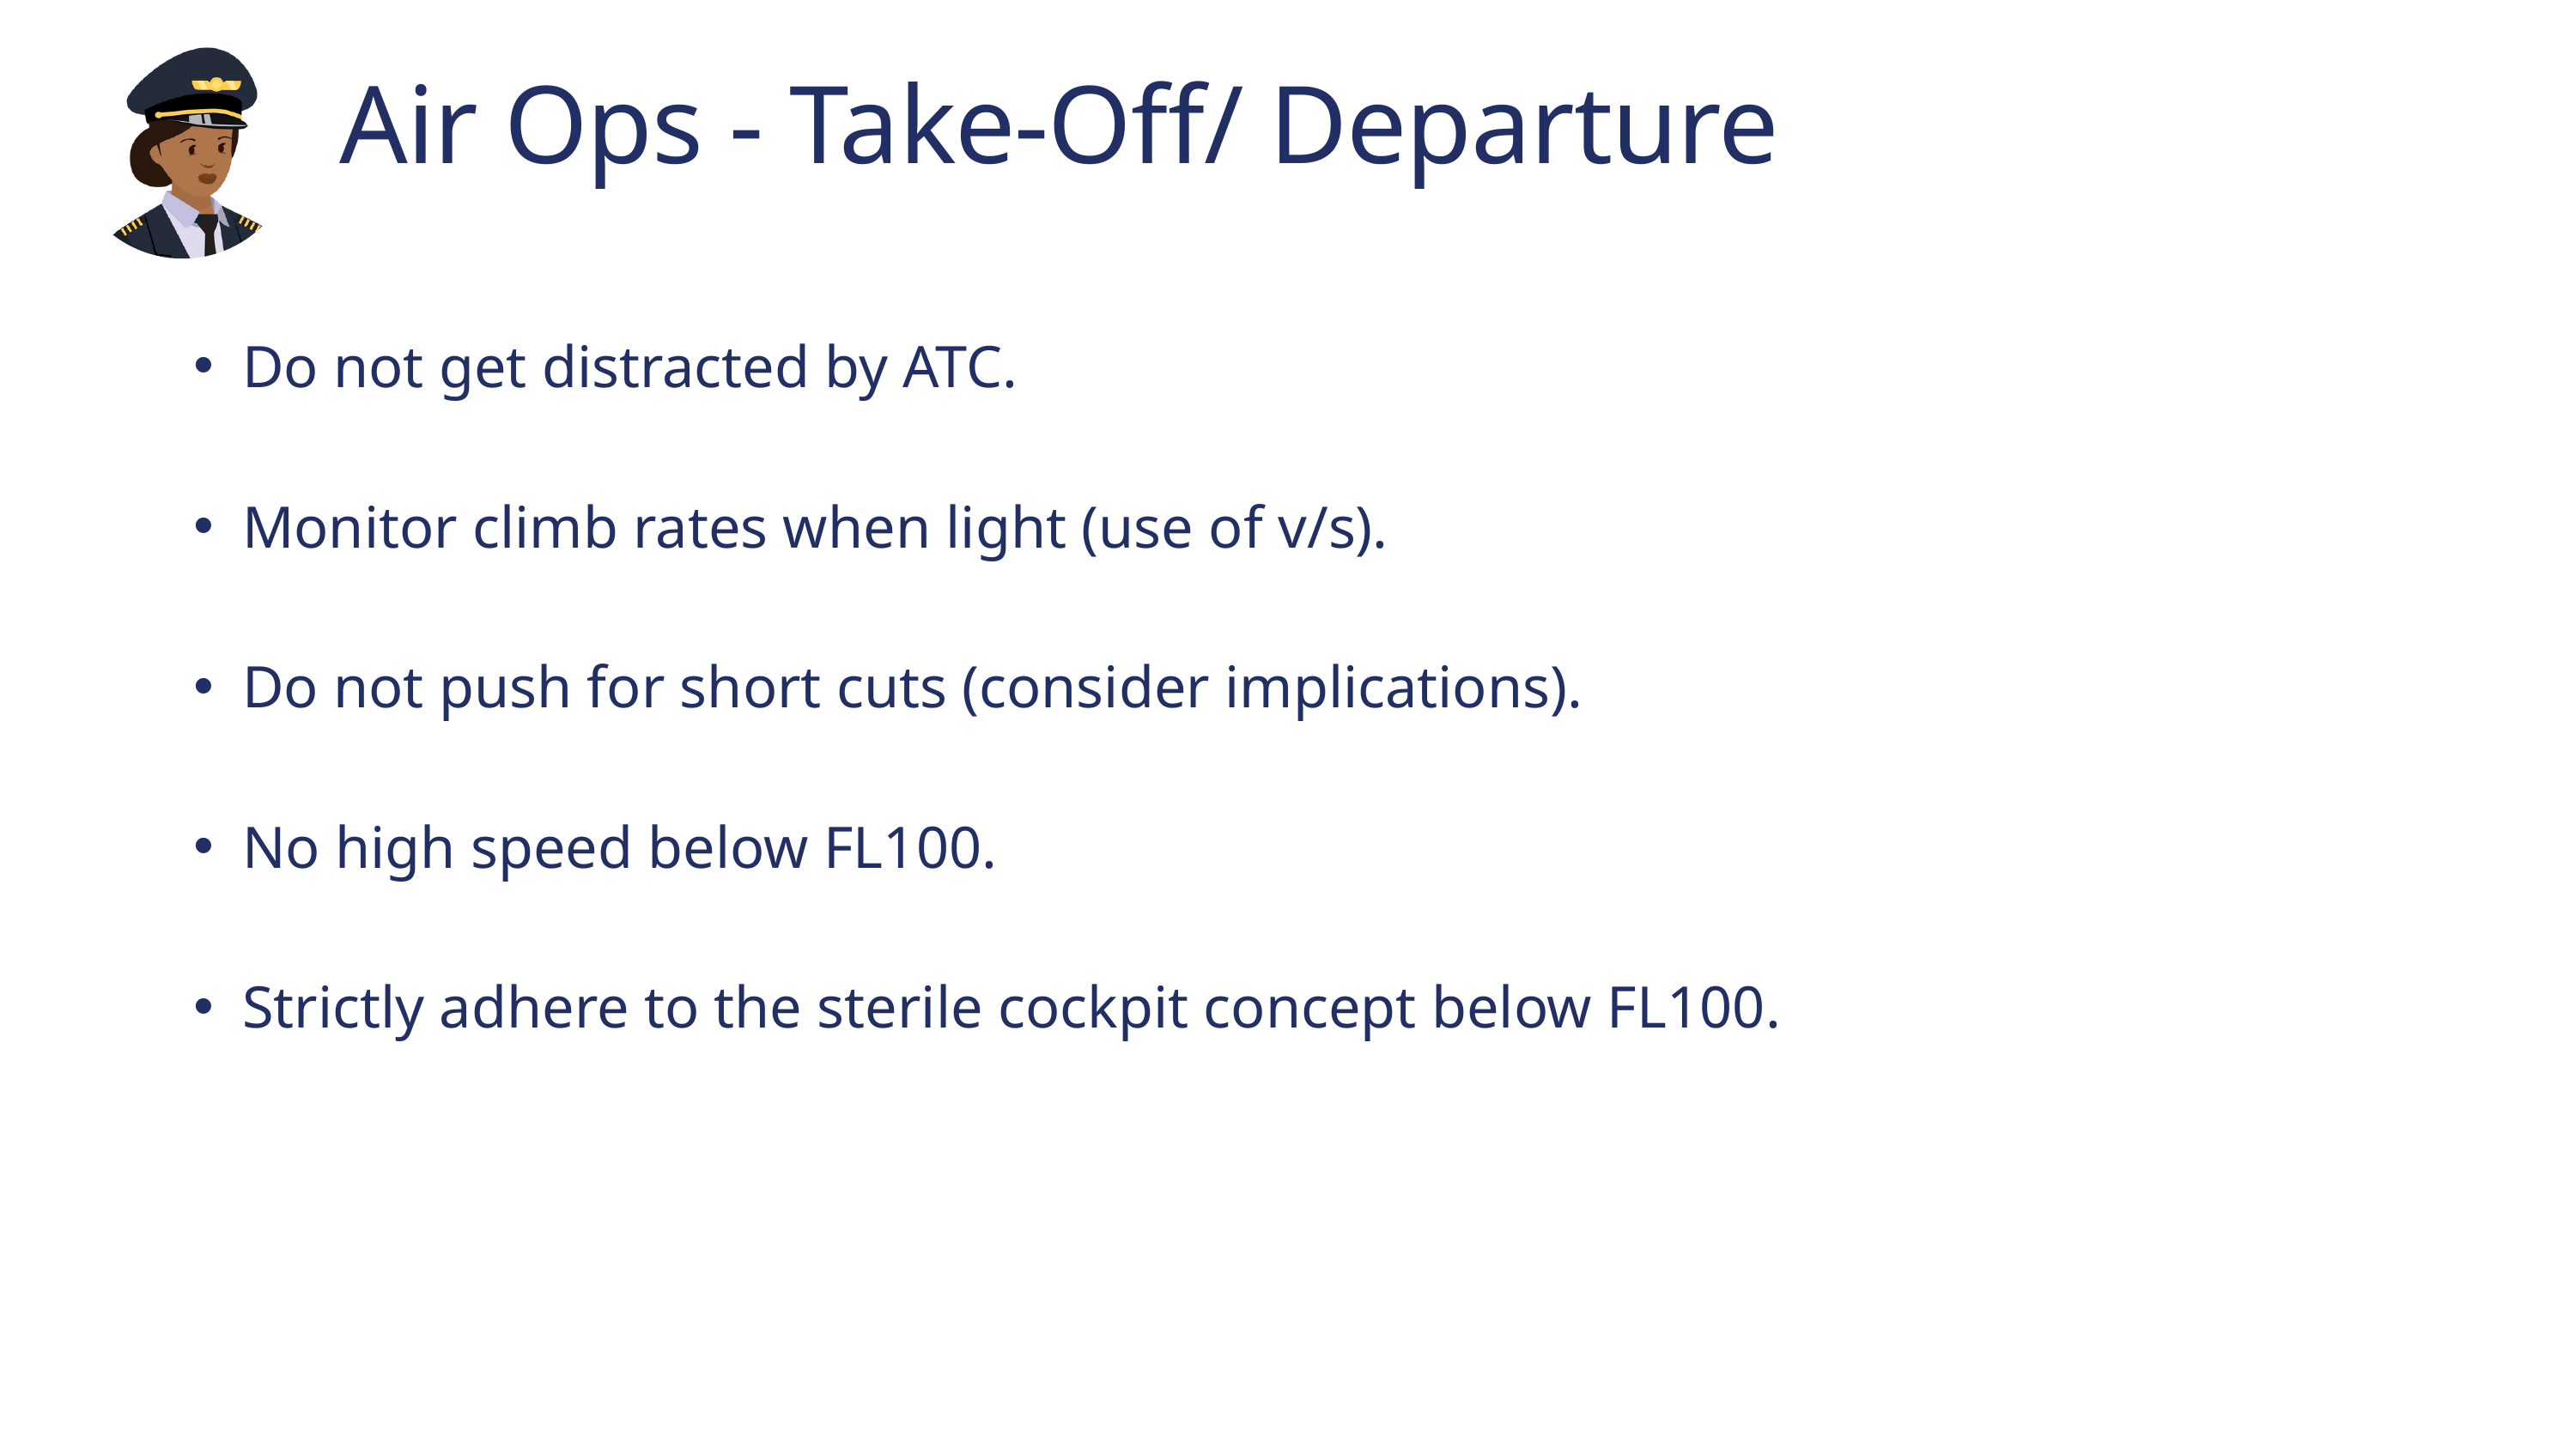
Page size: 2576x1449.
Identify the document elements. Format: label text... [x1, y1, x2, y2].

text_box Air Ops - Take-Off/ Departure [339, 77, 2541, 185]
text_box Do not get distracted by ATC. Monitor climb rates when light (use of v/s). Do not push for short cuts (consider implications). No high speed below FL100. Strictly adhere to the sterile cockpit concept below FL100. [144, 318, 2383, 1040]
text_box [68, 30, 297, 259]
